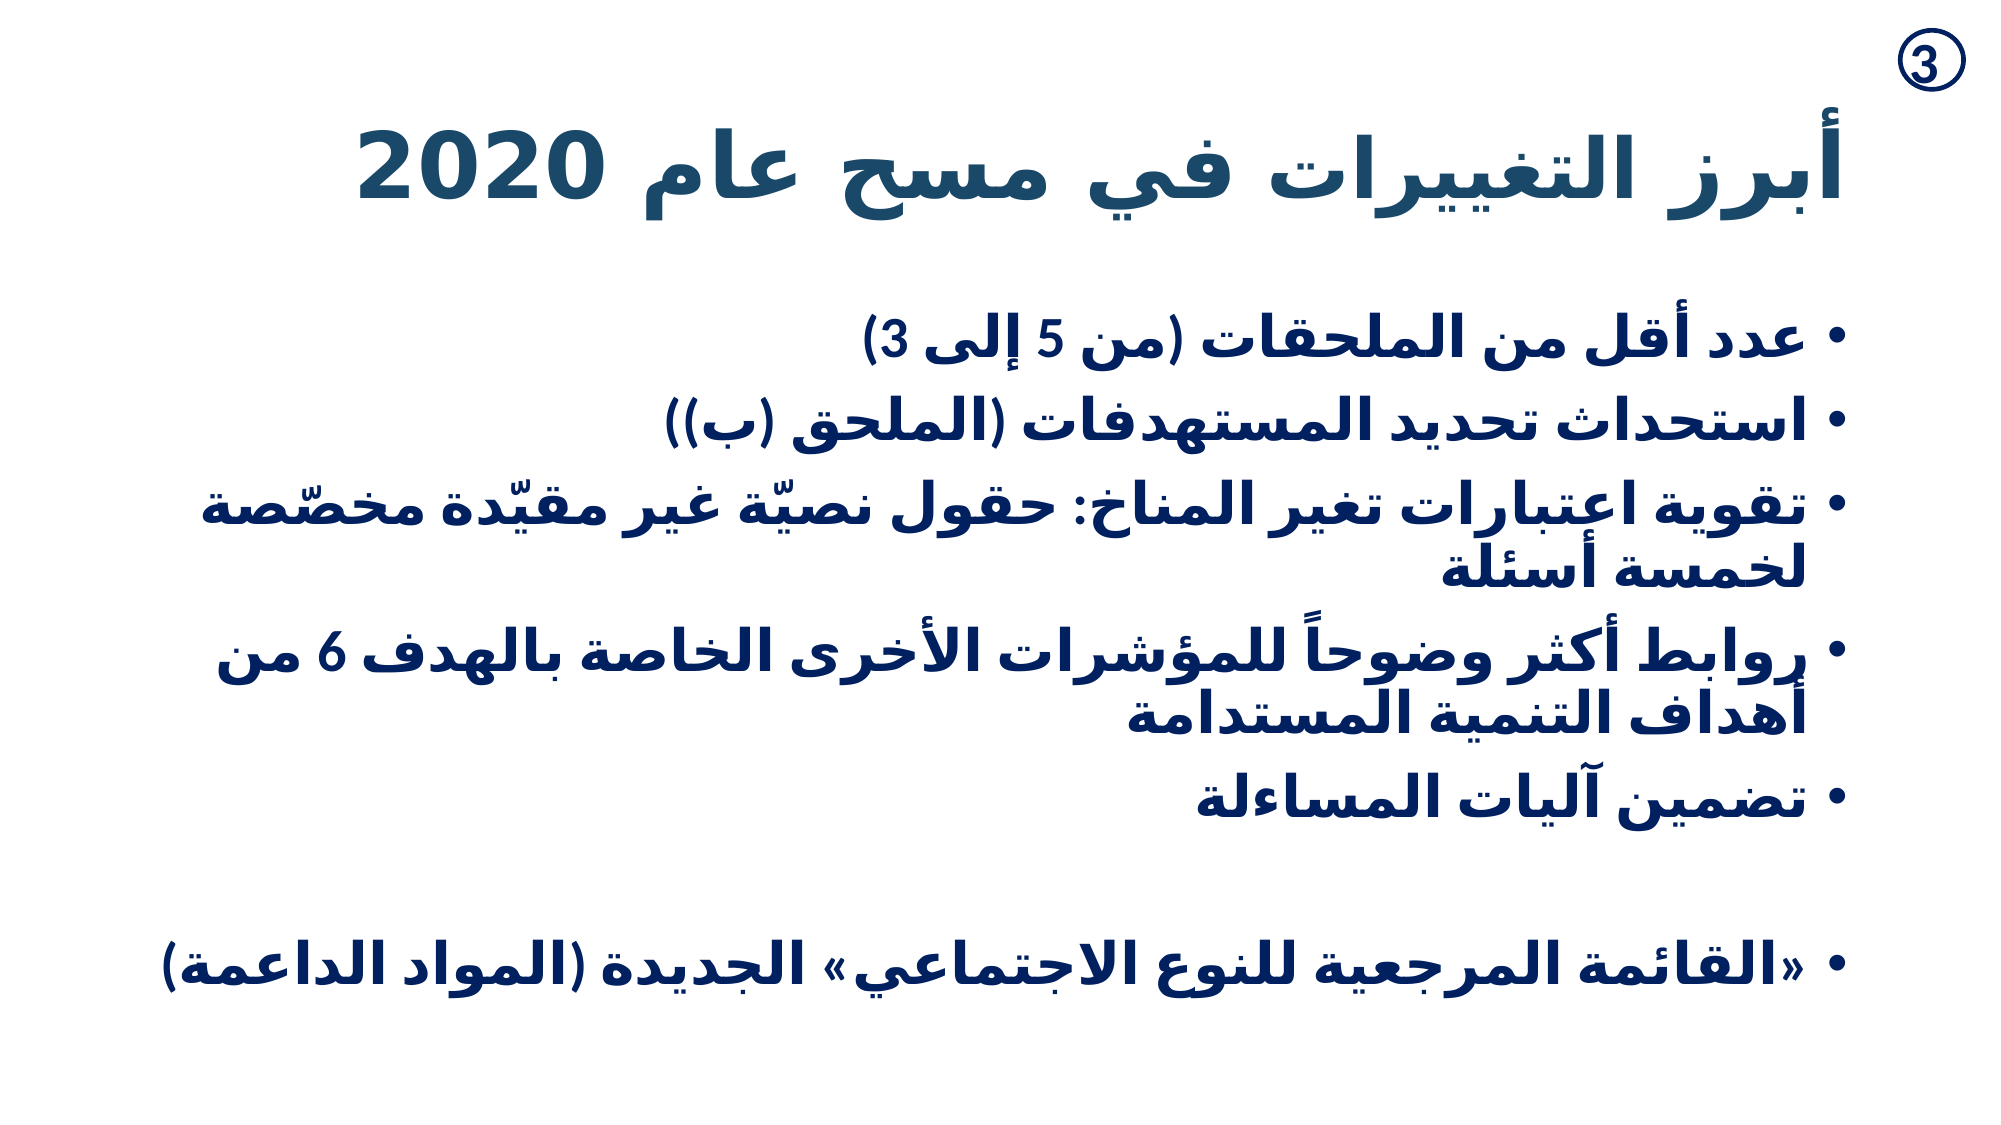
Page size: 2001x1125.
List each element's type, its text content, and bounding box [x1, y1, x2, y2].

title أبرز التغييرات في مسح عام 2020 [137, 59, 1863, 278]
list عدد أقل من الملحقات (من 5 إلى 3) استحداث تحديد المستهدفات (الملحق (ب)) تقوية اعتبارات تغير المناخ: حقول نصيّة غير مقيّدة مخصّصة لخمسة أسئلة روابط أكثر وضوحاً للمؤشرات الأخرى الخاصة بالهدف 6 من أهداف التنمية المستدامة تضمين آليات المساءلة «القائمة المرجعية للنوع الاجتماعي» الجديدة (المواد الداعمة) [137, 299, 1863, 1014]
text_box 3 [1900, 30, 1964, 90]
